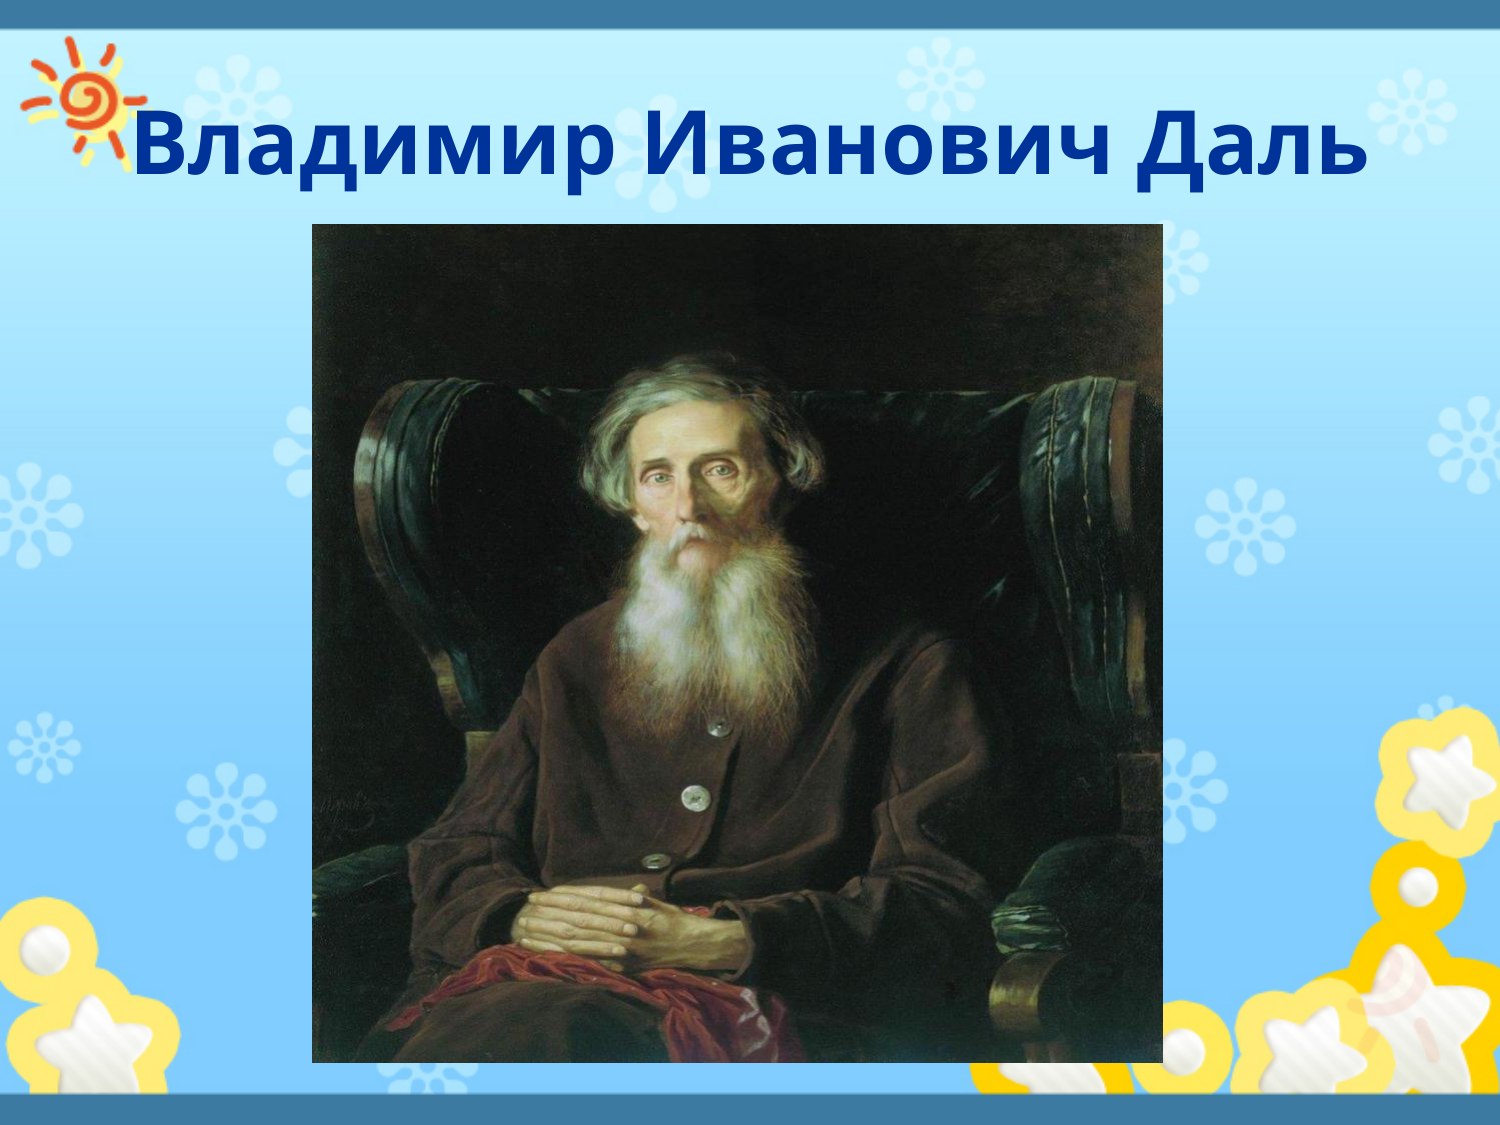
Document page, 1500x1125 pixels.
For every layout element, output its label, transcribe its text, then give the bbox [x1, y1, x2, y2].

picture [0, 0, 1500, 1125]
title Владимир Иванович Даль [75, 45, 1425, 233]
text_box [312, 224, 1163, 1063]
